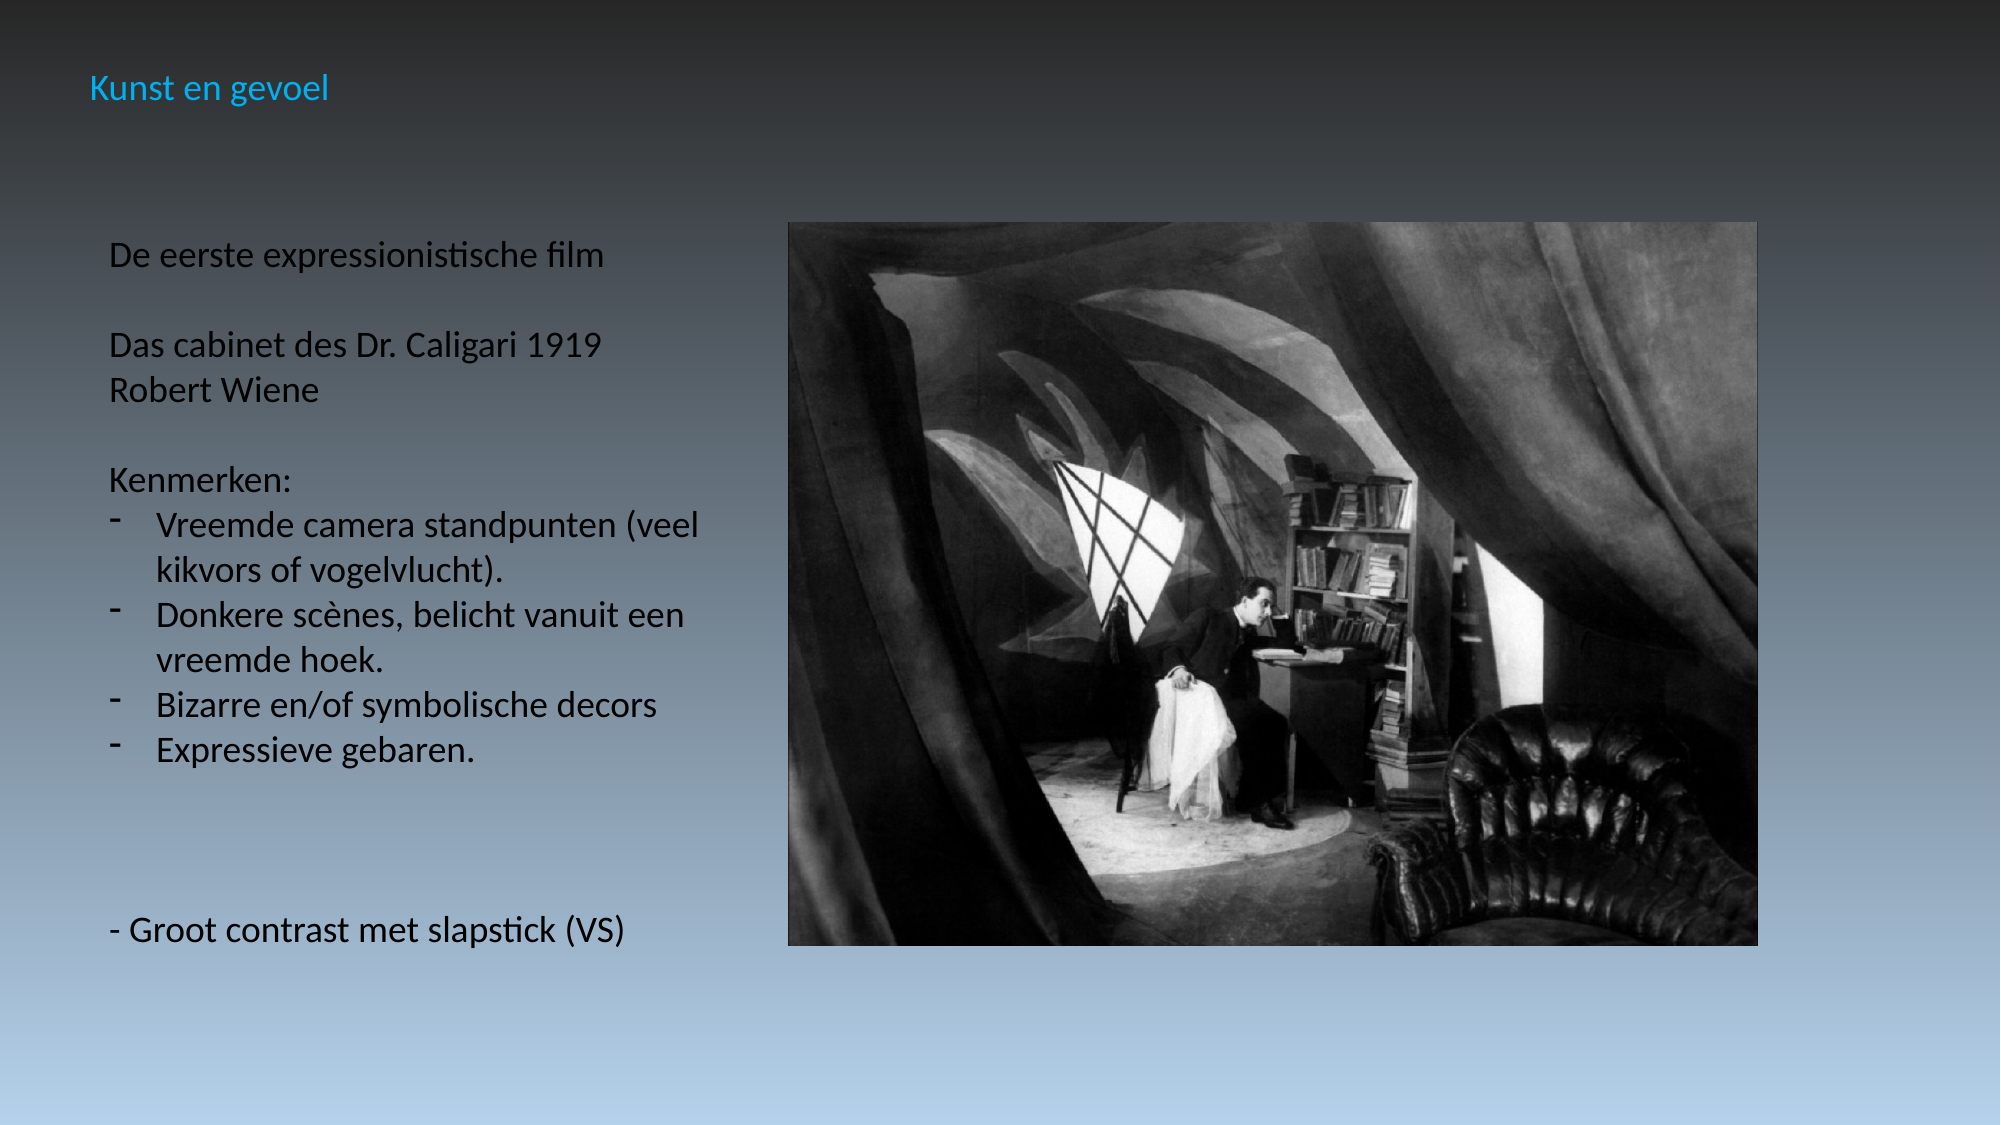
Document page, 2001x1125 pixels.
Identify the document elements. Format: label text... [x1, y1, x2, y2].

text_box Kunst en gevoel [74, 55, 810, 116]
picture [788, 222, 1758, 946]
text_box De eerste expressionistische film Das cabinet des Dr. Caligari 1919 Robert Wiene Kenmerken: Vreemde camera standpunten (veel kikvors of vogelvlucht). Donkere scènes, belicht vanuit een vreemde hoek. Bizarre en/of symbolische decors Expressieve gebaren. - Groot contrast met slapstick (VS) [94, 222, 735, 958]
